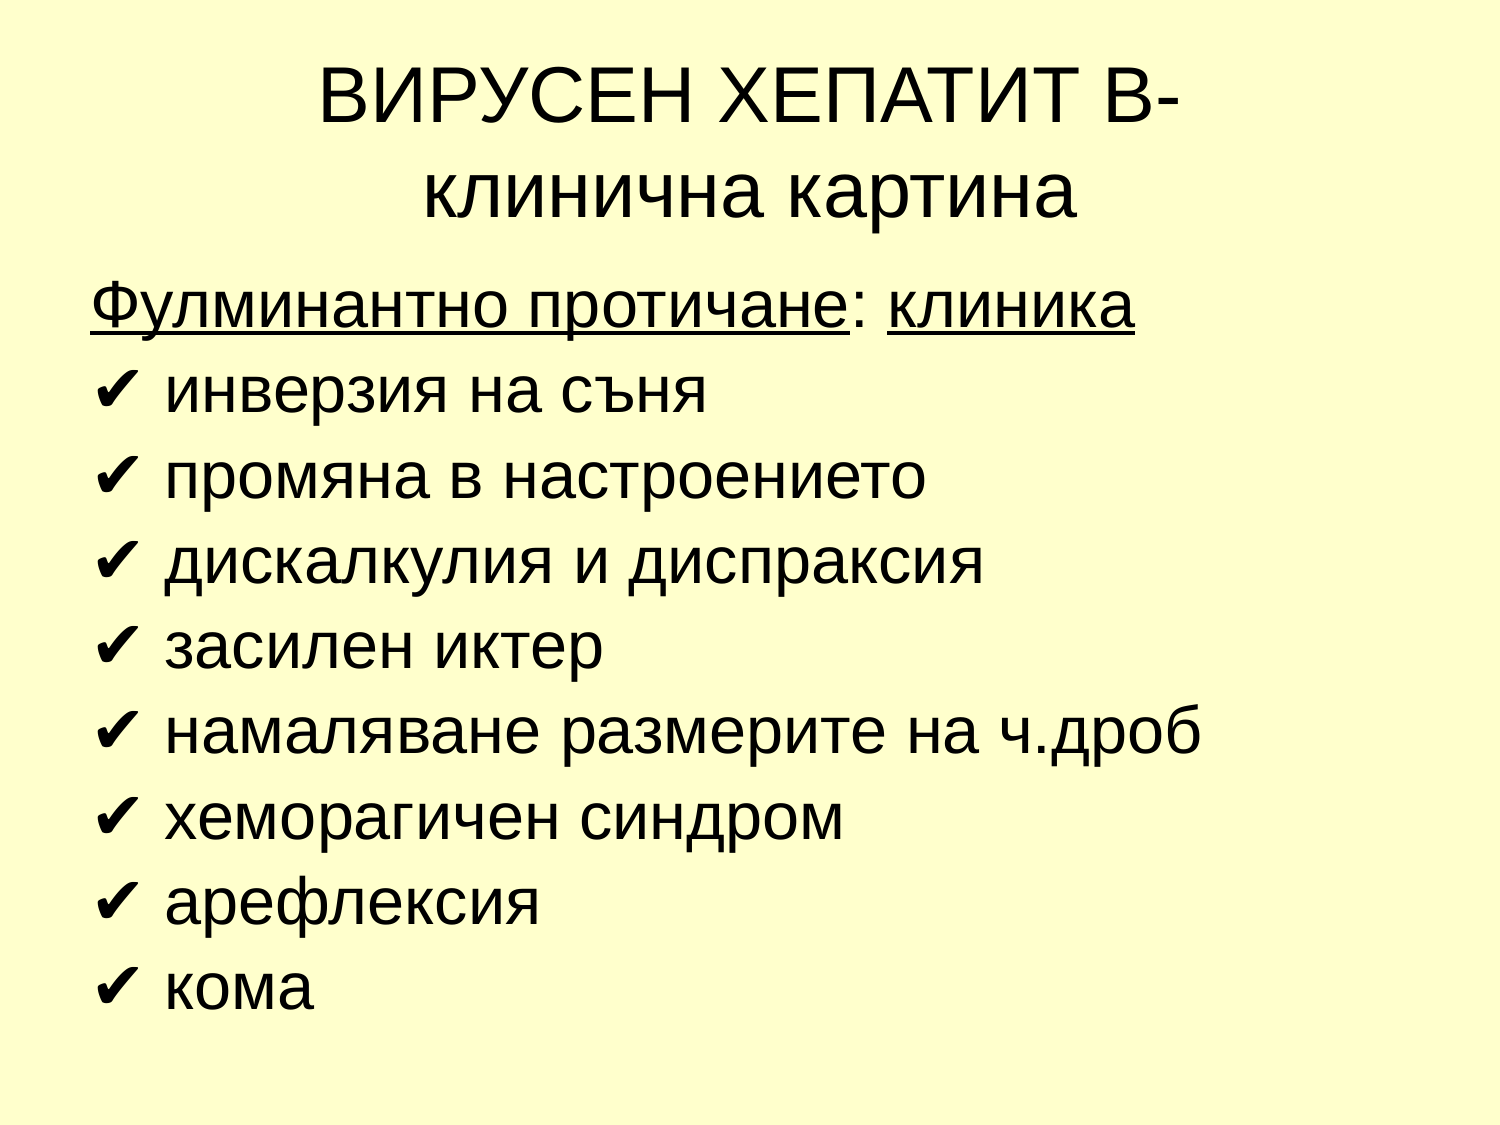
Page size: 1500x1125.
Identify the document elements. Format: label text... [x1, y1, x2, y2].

list Фулминантно протичане: клиника ✔ инверзия на съня ✔ промяна в настроението ✔ дискалкулия и диспраксия ✔ засилен иктер ✔ намаляване размерите на ч.дроб ✔ хеморагичен синдром ✔ арефлексия ✔ кома [75, 262, 1425, 1005]
title ВИРУСЕН ХЕПАТИТ В- клинична картина [75, 45, 1425, 233]
